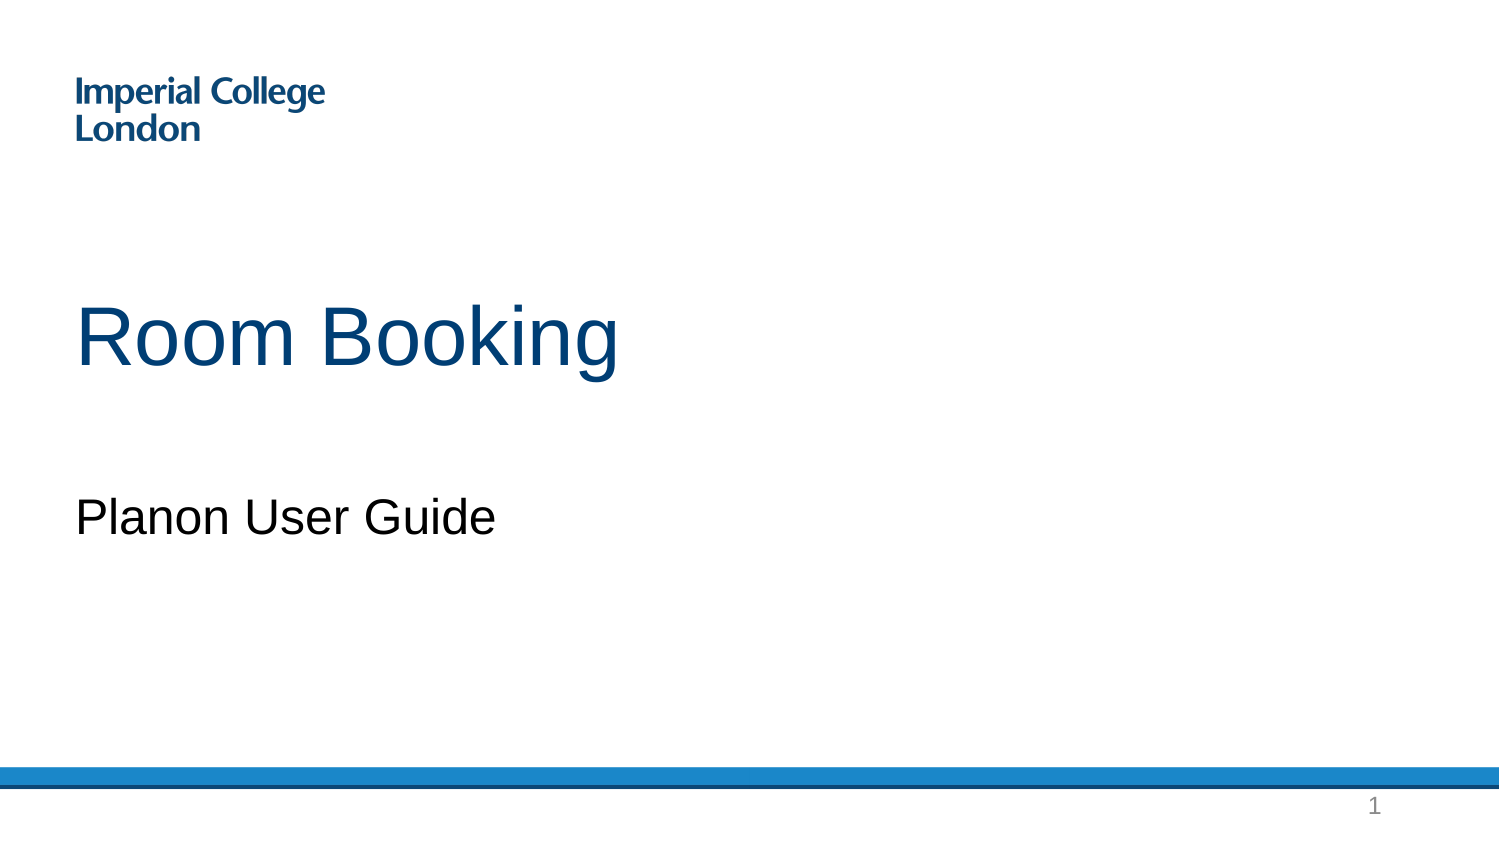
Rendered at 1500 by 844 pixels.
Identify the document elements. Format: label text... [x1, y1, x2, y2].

title Room Booking [75, 257, 1425, 399]
subtitle Planon User Guide [75, 485, 1125, 560]
slide_number 1 [1059, 782, 1397, 828]
picture [0, 0, 1499, 844]
